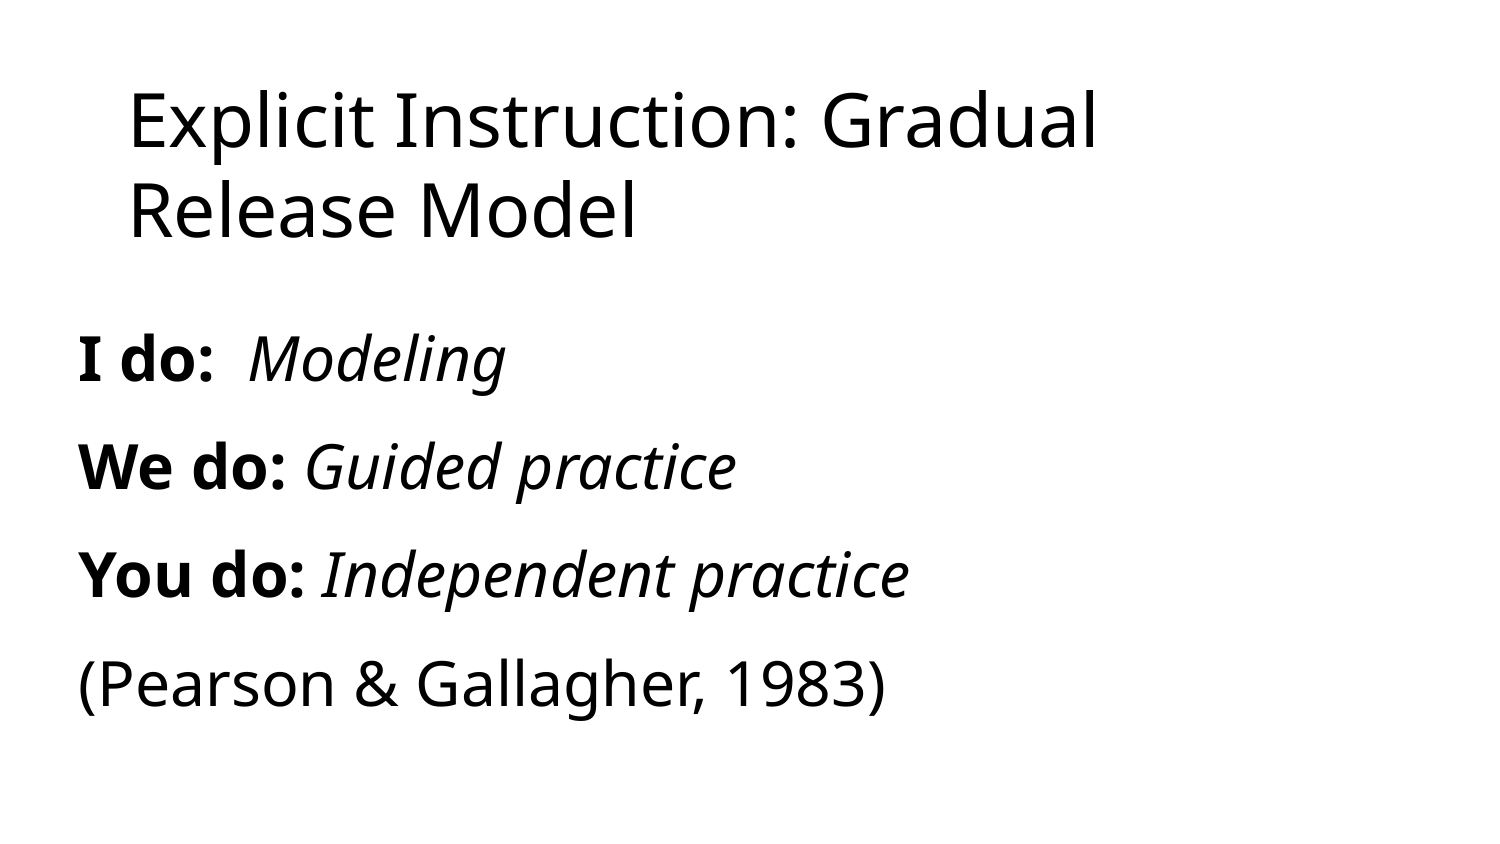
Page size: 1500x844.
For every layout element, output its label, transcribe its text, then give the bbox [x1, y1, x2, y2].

title Explicit Instruction: Gradual Release Model [112, 43, 1365, 268]
list I do: Modeling We do: Guided practice You do: Independent practice (Pearson & Gallagher, 1983) [63, 303, 1437, 809]
